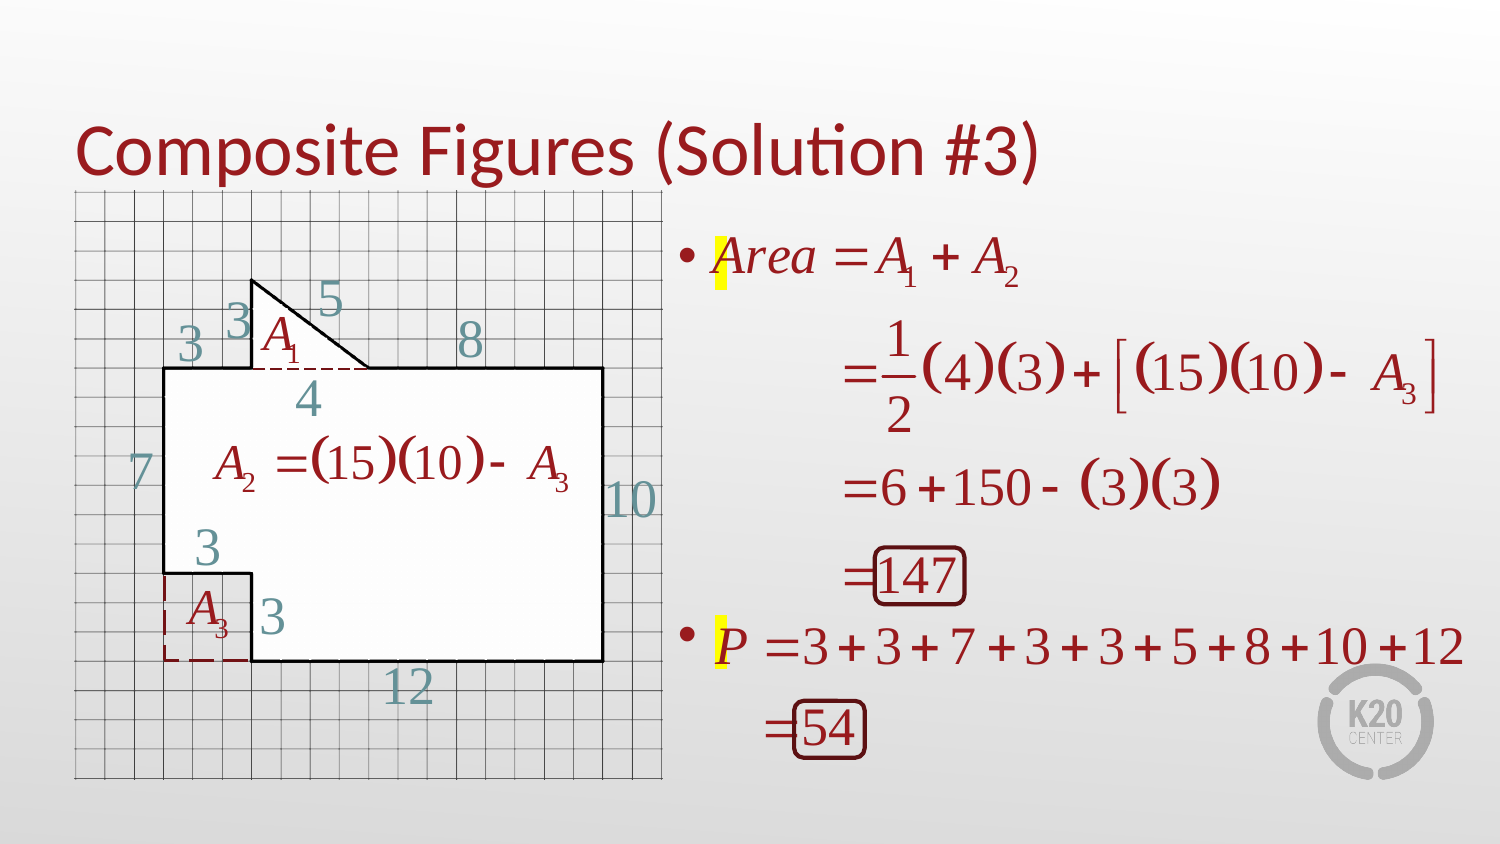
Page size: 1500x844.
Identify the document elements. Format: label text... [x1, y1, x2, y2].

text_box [124, 447, 159, 496]
title Composite Figures (Solution #3) [75, 50, 1425, 191]
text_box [456, 315, 486, 365]
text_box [605, 475, 661, 525]
list [669, 214, 1425, 779]
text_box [255, 306, 302, 368]
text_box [698, 228, 1425, 775]
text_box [223, 296, 253, 345]
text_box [207, 431, 573, 504]
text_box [315, 274, 348, 323]
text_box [192, 523, 223, 573]
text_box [710, 622, 1470, 763]
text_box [384, 662, 439, 709]
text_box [701, 233, 1425, 622]
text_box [291, 374, 326, 421]
picture [74, 190, 664, 780]
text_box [704, 225, 1450, 612]
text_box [175, 319, 205, 368]
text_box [257, 592, 288, 641]
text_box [181, 581, 232, 645]
